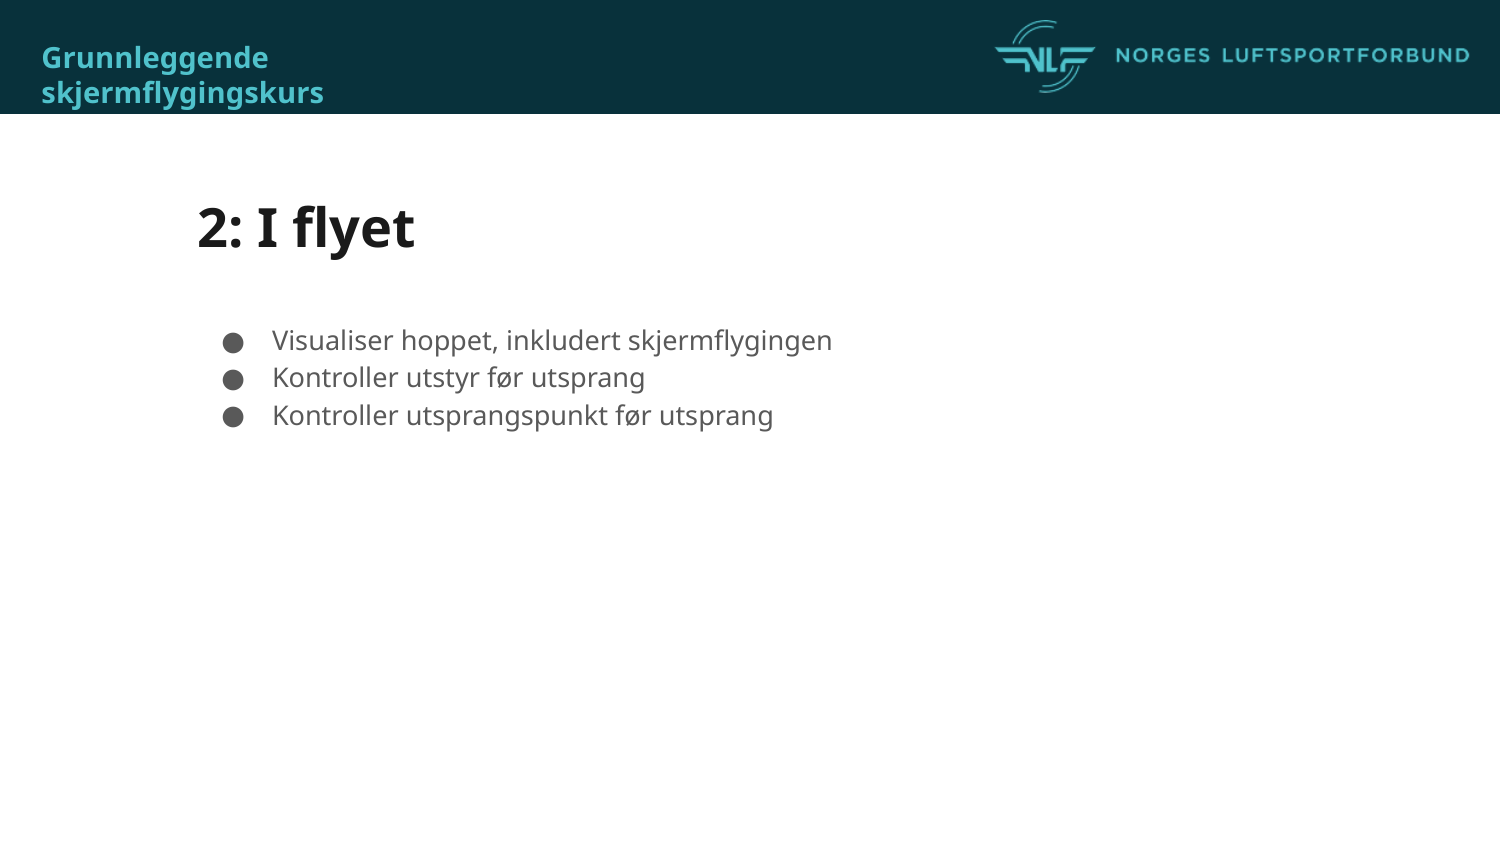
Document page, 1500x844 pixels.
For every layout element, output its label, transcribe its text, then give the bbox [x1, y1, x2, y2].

list Visualiser hoppet, inkludert skjermflygingen Kontroller utstyr før utsprang Kontroller utsprangspunkt før utsprang [182, 303, 1444, 799]
picture [990, 20, 1474, 94]
title 2: I flyet [182, 178, 1444, 267]
